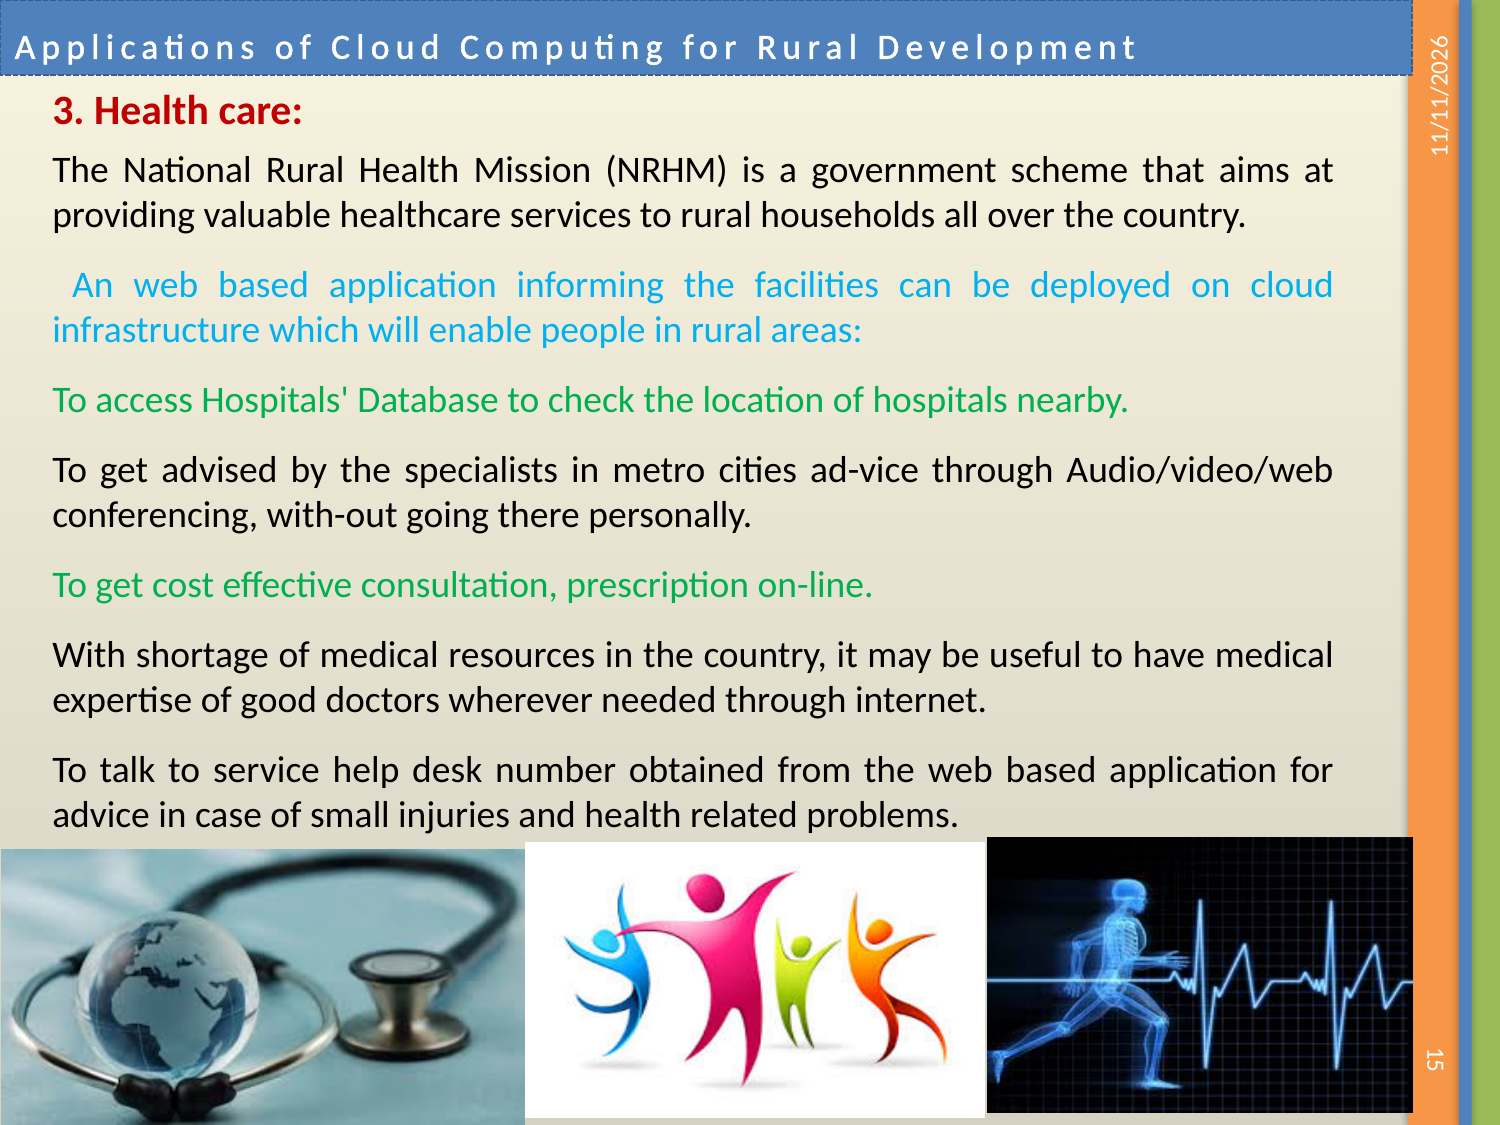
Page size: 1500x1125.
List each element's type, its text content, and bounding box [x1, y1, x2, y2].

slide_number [1407, 21, 1468, 372]
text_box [1, 837, 1413, 1125]
text_box 3. Health care: The National Rural Health Mission (NRHM) is a government scheme that aims at providing valuable healthcare services to rural households all over the country. An web based application informing the facilities can be deployed on cloud infrastructure which will enable people in rural areas: To access Hospitals' Database to check the location of hospitals nearby. To get advised by the specialists in metro cities ad-vice through Audio/video/web conferencing, with-out going there personally. To get cost effective consultation, prescription on-line. With shortage of medical resources in the country, it may be useful to have medical expertise of good doctors wherever needed through internet. To talk to service help desk number obtained from the web based application for advice in case of small injuries and health related problems. [37, 75, 1350, 834]
slide_number 15 [1418, 928, 1468, 1088]
text_box Applications of Cloud Computing for Rural Development [0, 0, 1413, 76]
